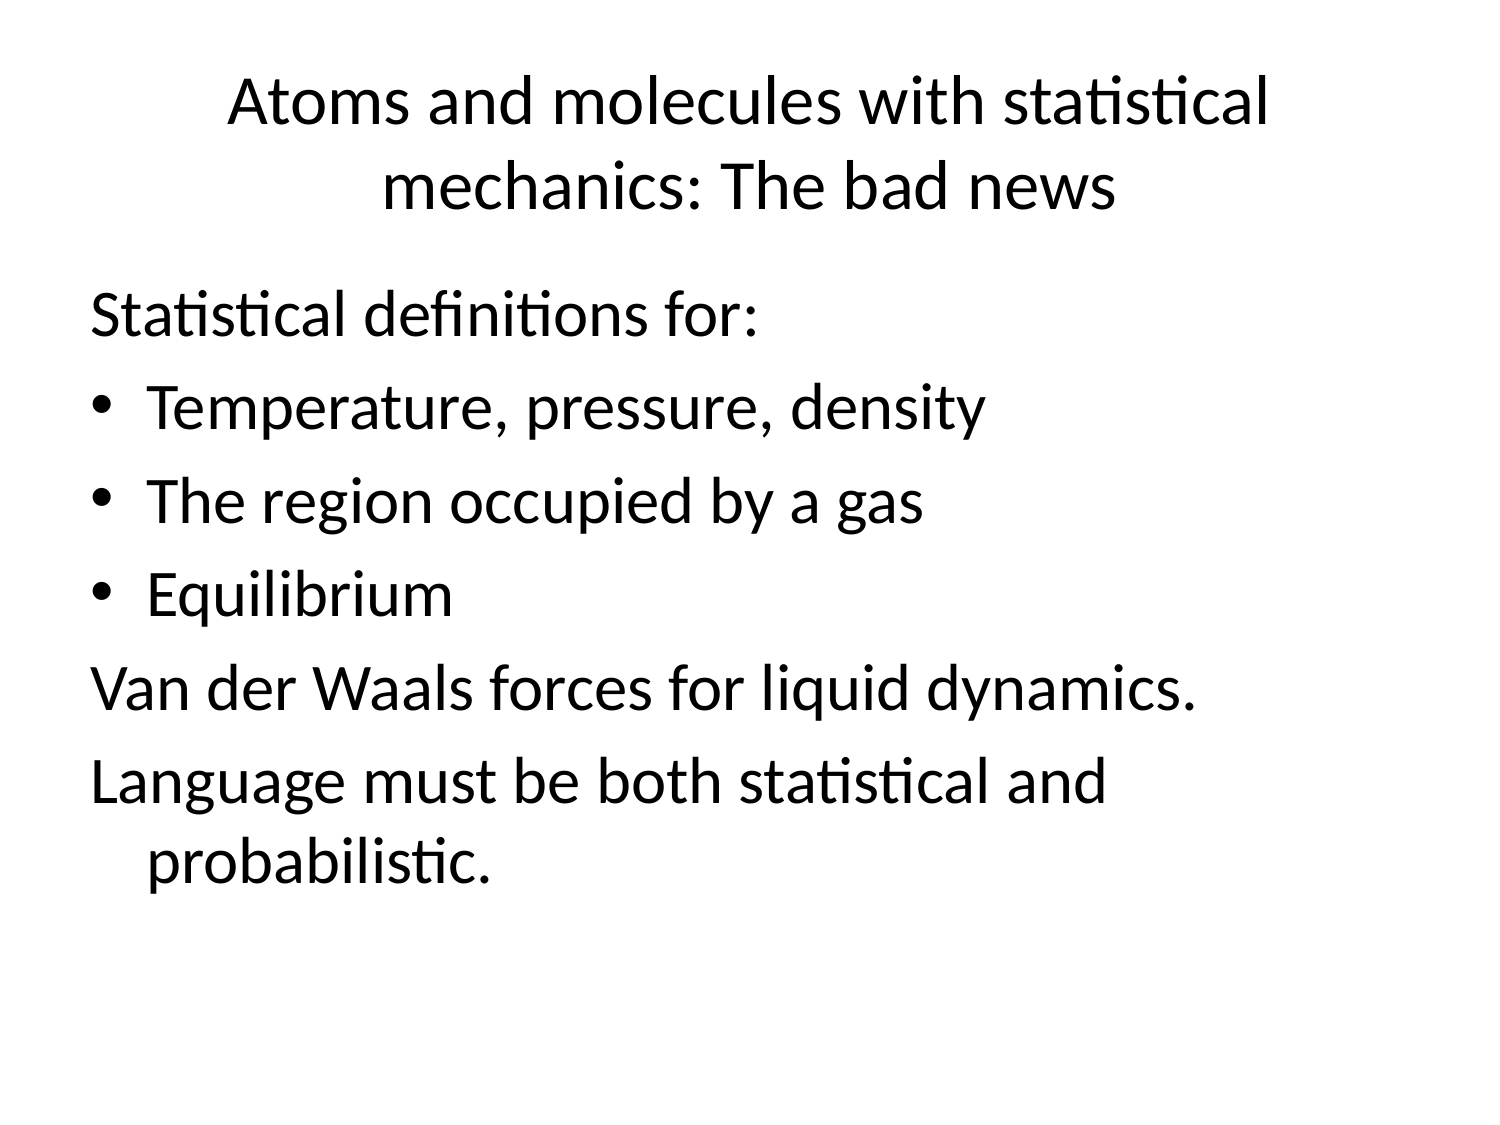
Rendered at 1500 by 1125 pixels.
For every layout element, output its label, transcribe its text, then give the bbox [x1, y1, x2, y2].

list Statistical definitions for: Temperature, pressure, density The region occupied by a gas Equilibrium Van der Waals forces for liquid dynamics. Language must be both statistical and probabilistic. [74, 262, 1426, 1006]
title Atoms and molecules with statistical mechanics: The bad news [74, 44, 1426, 233]
